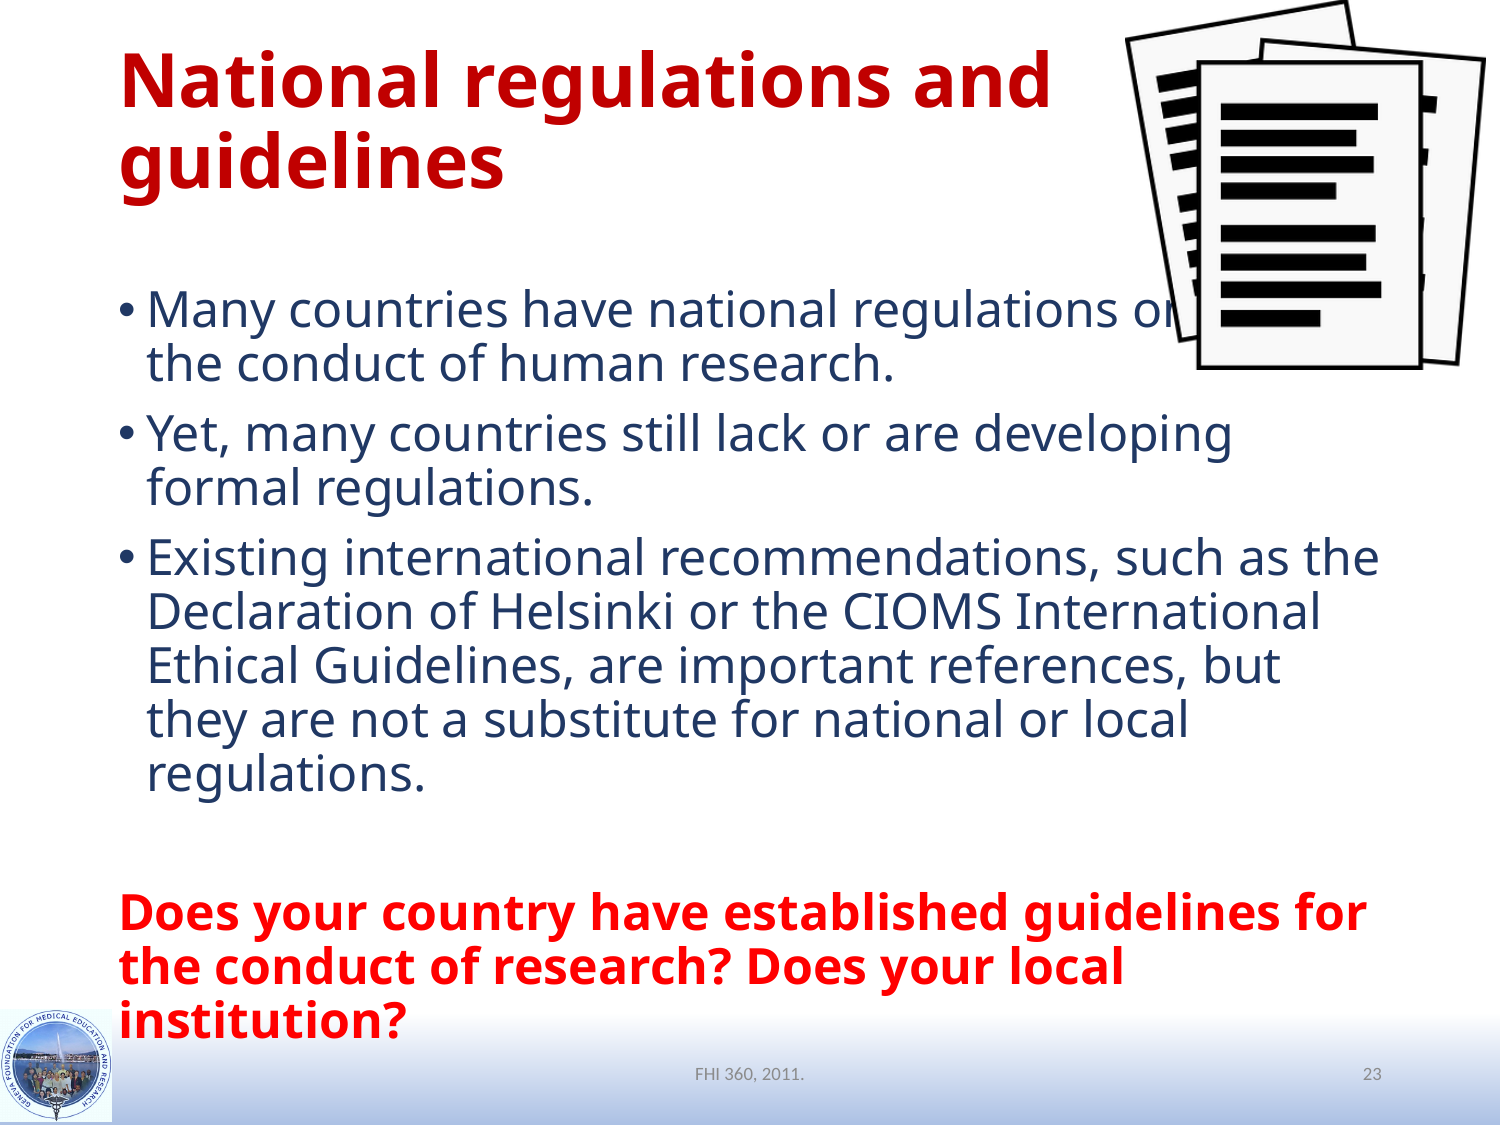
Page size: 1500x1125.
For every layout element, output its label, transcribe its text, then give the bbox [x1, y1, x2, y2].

footer FHI 360, 2011. [496, 1042, 1004, 1103]
slide_number 23 [1059, 1042, 1397, 1103]
list Many countries have national regulations on the conduct of human research. Yet, many countries still lack or are developing formal regulations. Existing international recommendations, such as the Declaration of Helsinki or the CIOMS International Ethical Guidelines, are important references, but they are not a substitute for national or local regulations. Does your country have established guidelines for the conduct of research? Does your local institution? [103, 277, 1397, 1103]
picture [0, 1009, 112, 1122]
title National regulations and guidelines [103, 59, 1125, 277]
picture [1125, 0, 1486, 370]
